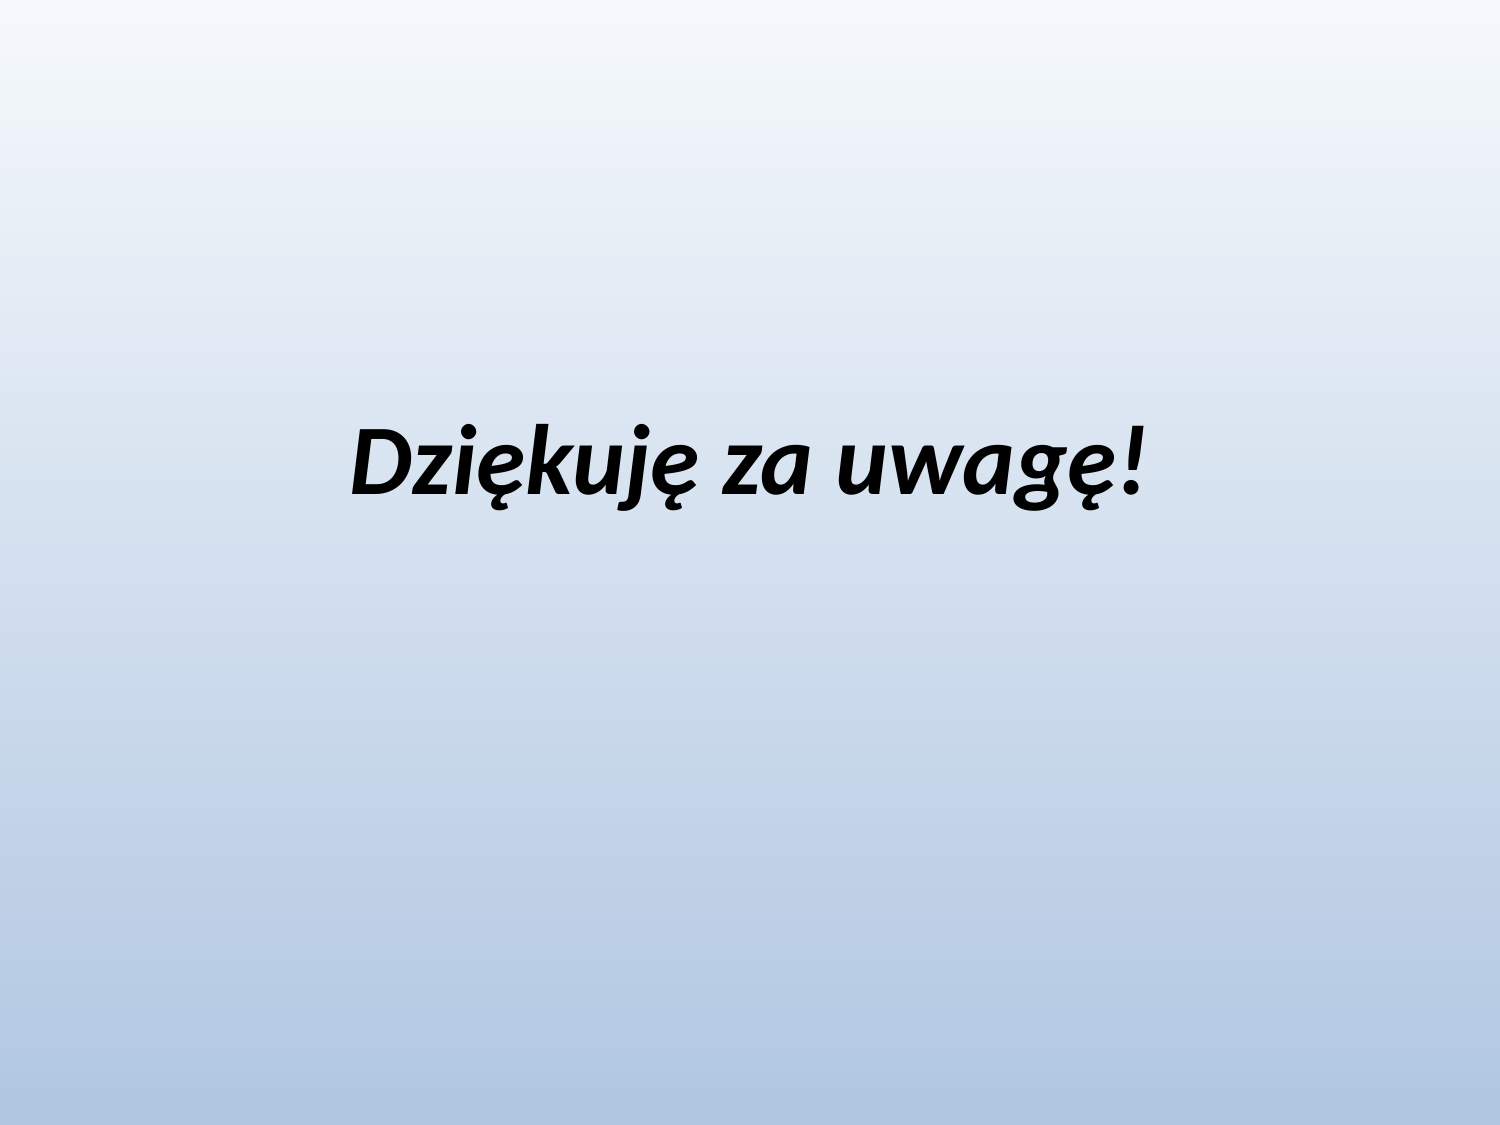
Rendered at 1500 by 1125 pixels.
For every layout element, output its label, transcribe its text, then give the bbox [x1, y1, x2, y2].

subtitle Dziękuję za uwagę! [0, 0, 1500, 1125]
